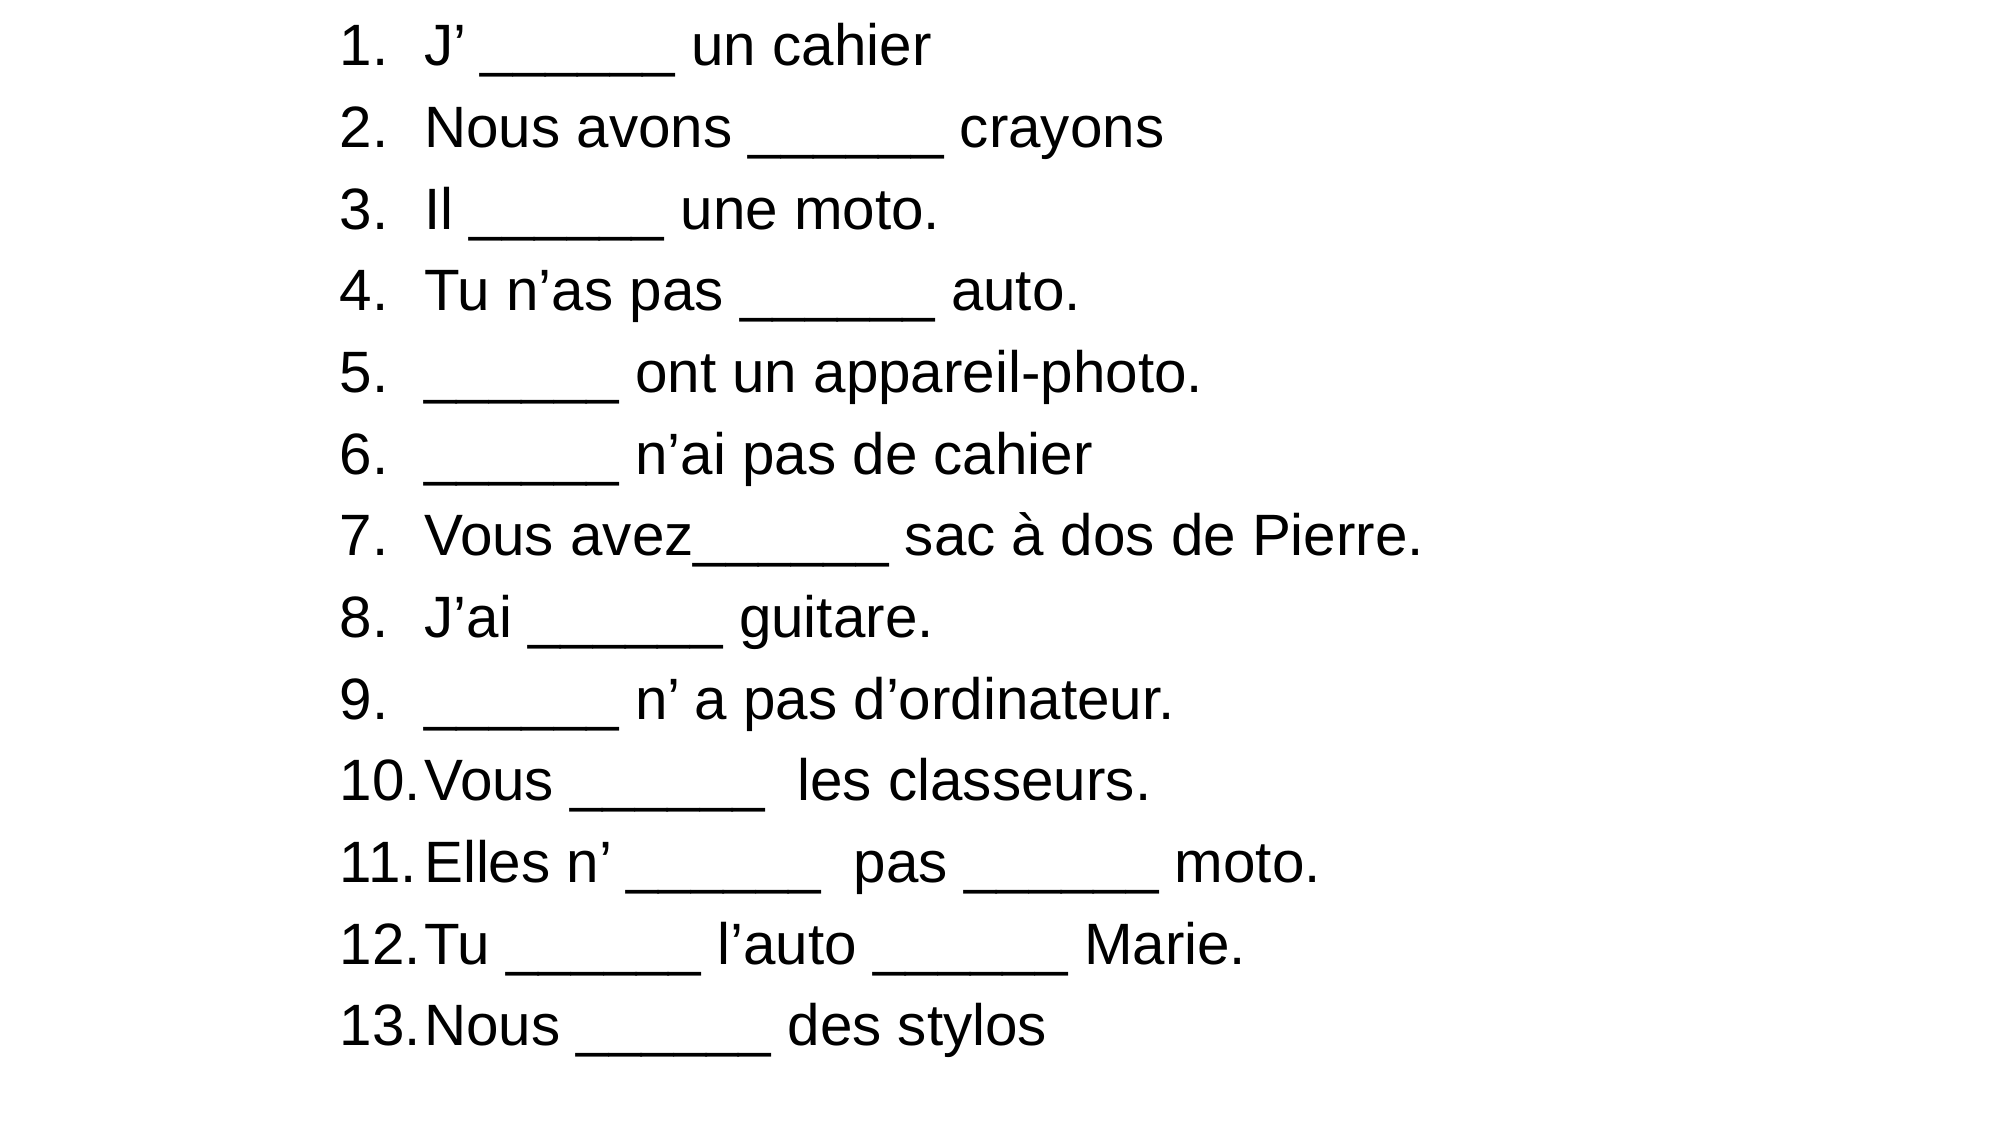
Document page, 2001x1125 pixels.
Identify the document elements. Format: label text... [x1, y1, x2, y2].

list J’ ______ un cahier Nous avons ______ crayons Il ______ une moto. Tu n’as pas ______ auto. ______ ont un appareil-photo. ______ n’ai pas de cahier Vous avez______ sac à dos de Pierre. J’ai ______ guitare. ______ n’ a pas d’ordinateur. Vous ______ les classeurs. Elles n’ ______ pas ______ moto. Tu ______ l’auto ______ Marie. Nous ______ des stylos [324, 0, 1675, 1125]
